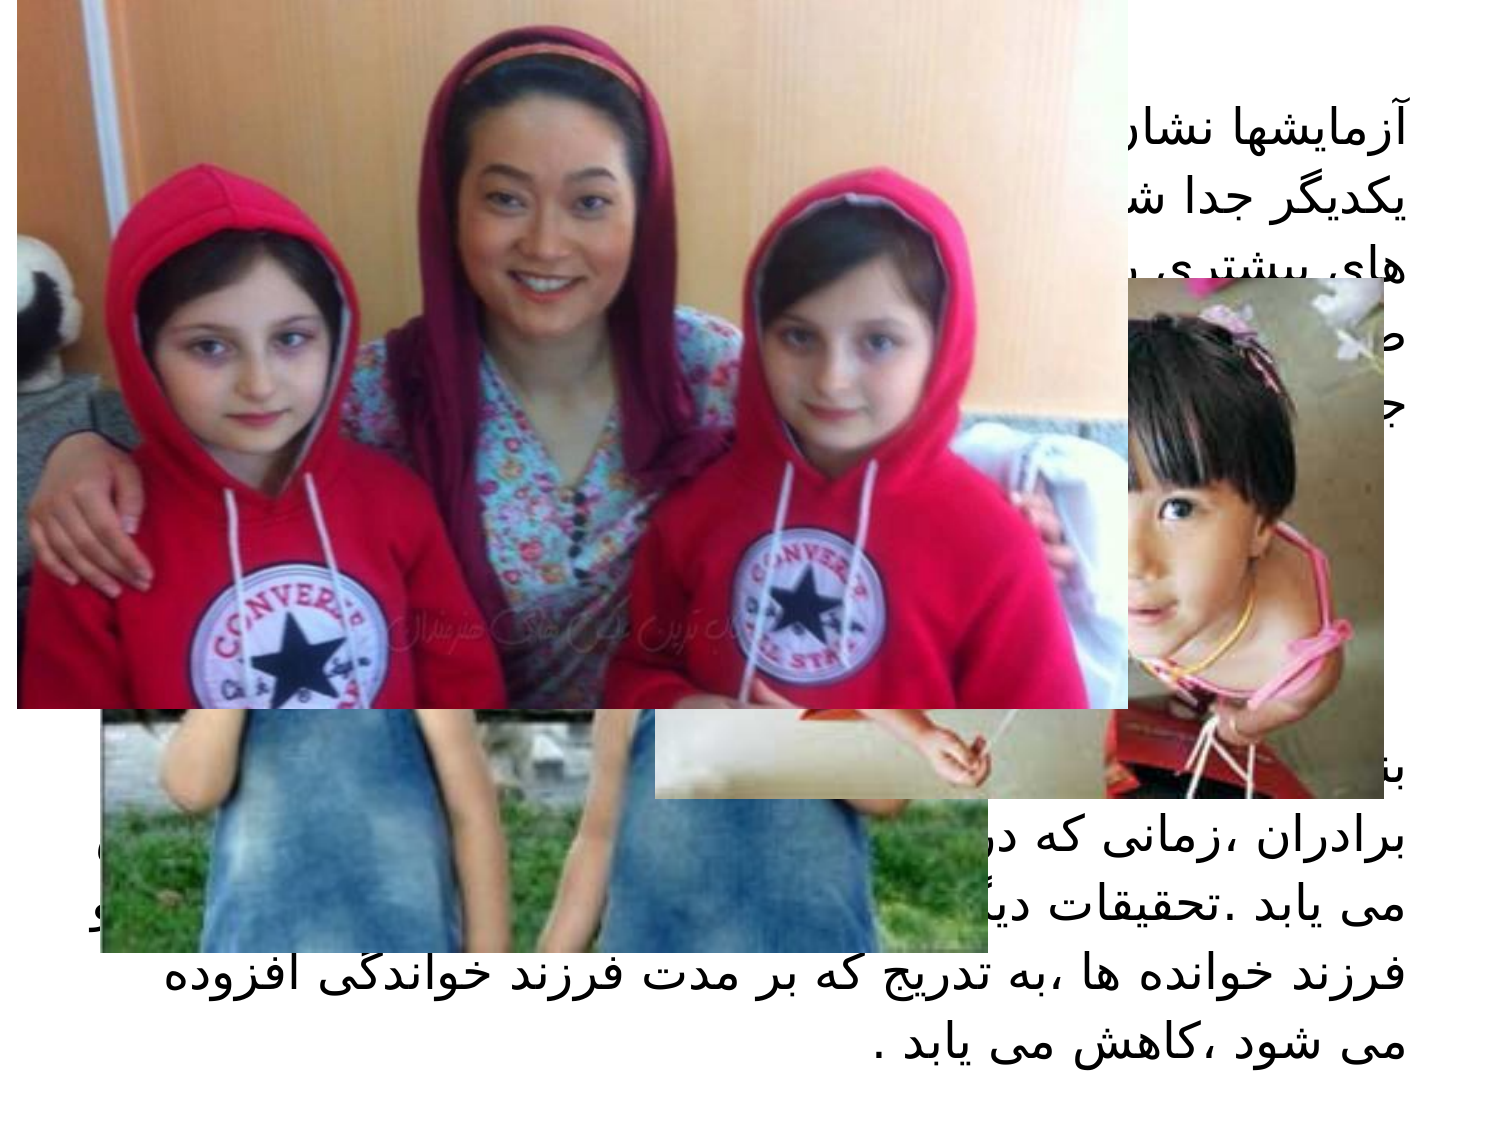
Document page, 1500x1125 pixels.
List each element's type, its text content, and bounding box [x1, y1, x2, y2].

text_box بنابراین ،تفاوت هوشی همشکمان یکسان و خواهران و برادران ،زمانی که در دو محیط متفاوت بزرگ می شوند افزایش می یابد .تحقیقات دیگر نشان می دهد که تفاوت هوشی والدین و فرزند خوانده ها ،به تدریج که بر مدت فرزند خواندگی افزوده می شود ،کاهش می یابد . [76, 715, 1424, 1076]
text_box آزمایشها نشان می دهد که همشکمان یکسان ،زمانی که از یکدیگر جدا شده ،در محیط های مختلف پرورش یافته اند ،تفاوت های بیشتری را در نتایج آزمون ها نشان داده اند .میانگین ضرایب همبستگی 52 تحقیقی که در این مورد انجام گرفته و جمعا 3134 جفت مشکم را شامل می شده به شرح زیر است : [1133, 78, 1424, 438]
picture [17, 0, 1384, 953]
